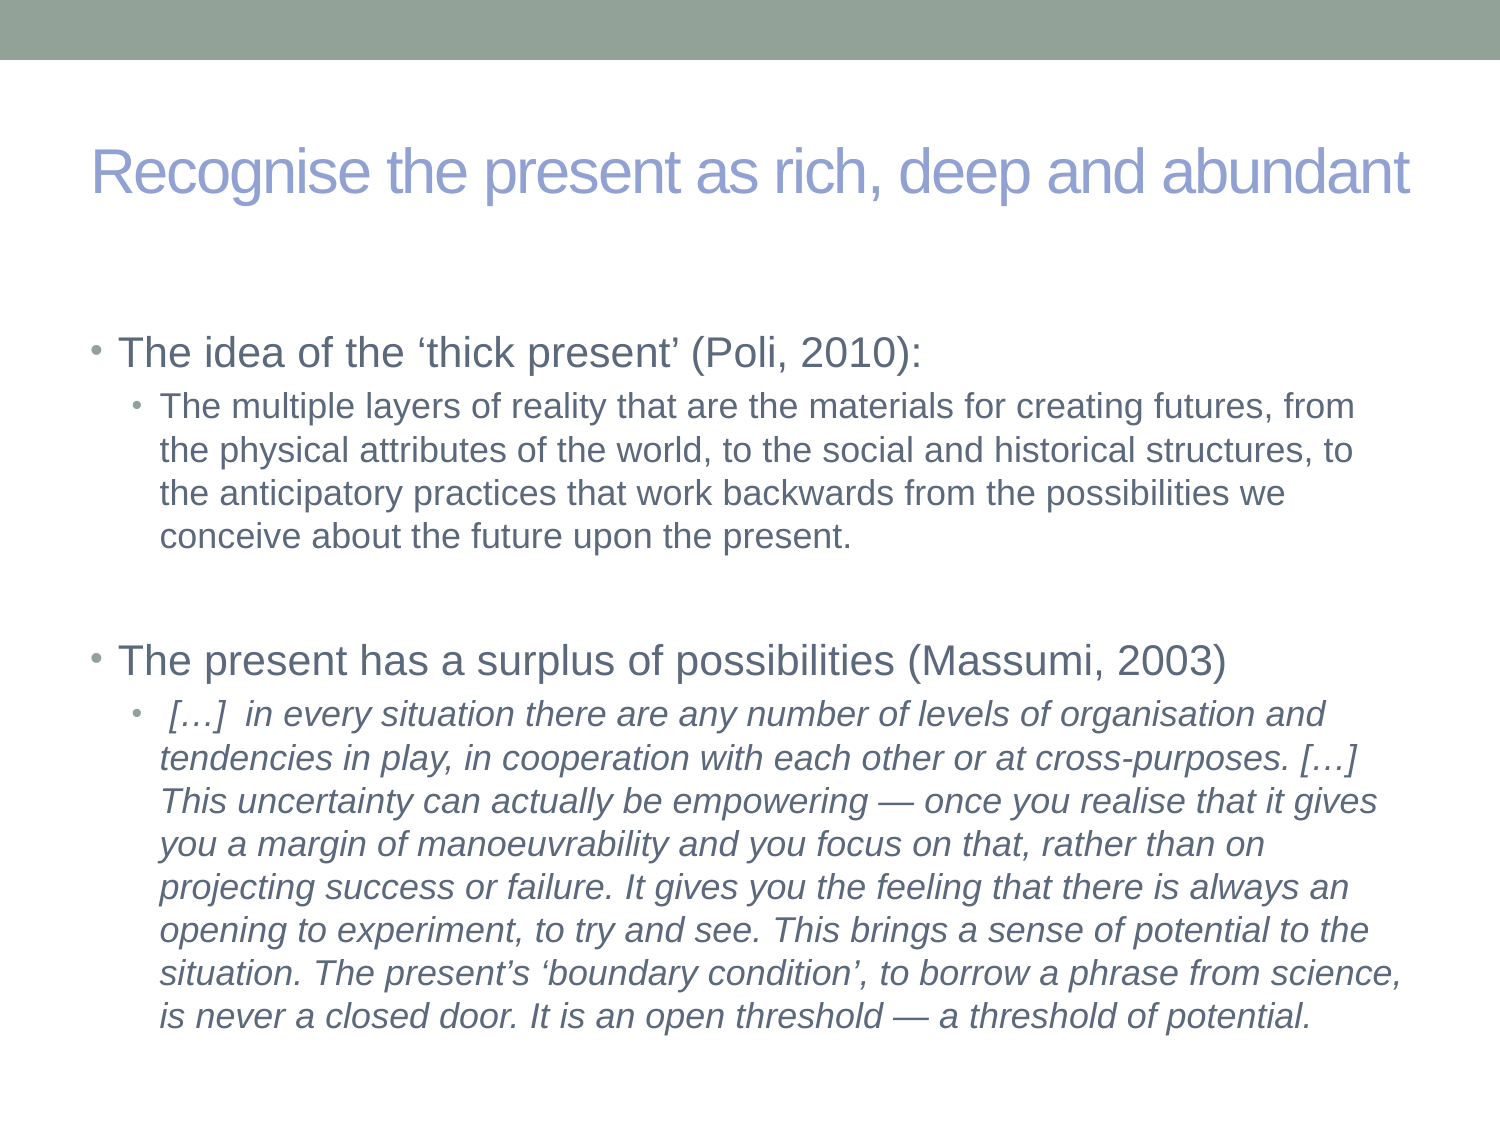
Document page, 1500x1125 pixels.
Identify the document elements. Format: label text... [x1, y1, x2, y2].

title Recognise the present as rich, deep and abundant [75, 87, 1425, 250]
list The idea of the ‘thick present’ (Poli, 2010): The multiple layers of reality that are the materials for creating futures, from the physical attributes of the world, to the social and historical structures, to the anticipatory practices that work backwards from the possibilities we conceive about the future upon the present. The present has a surplus of possibilities (Massumi, 2003) […] in every situation there are any number of levels of organisation and tendencies in play, in cooperation with each other or at cross-purposes. […] This uncertainty can actually be empowering — once you realise that it gives you a margin of manoeuvrability and you focus on that, rather than on projecting success or failure. It gives you the feeling that there is always an opening to experiment, to try and see. This brings a sense of potential to the situation. The present’s ‘boundary condition’, to borrow a phrase from science, is never a closed door. It is an open threshold — a threshold of potential. [75, 316, 1425, 1063]
